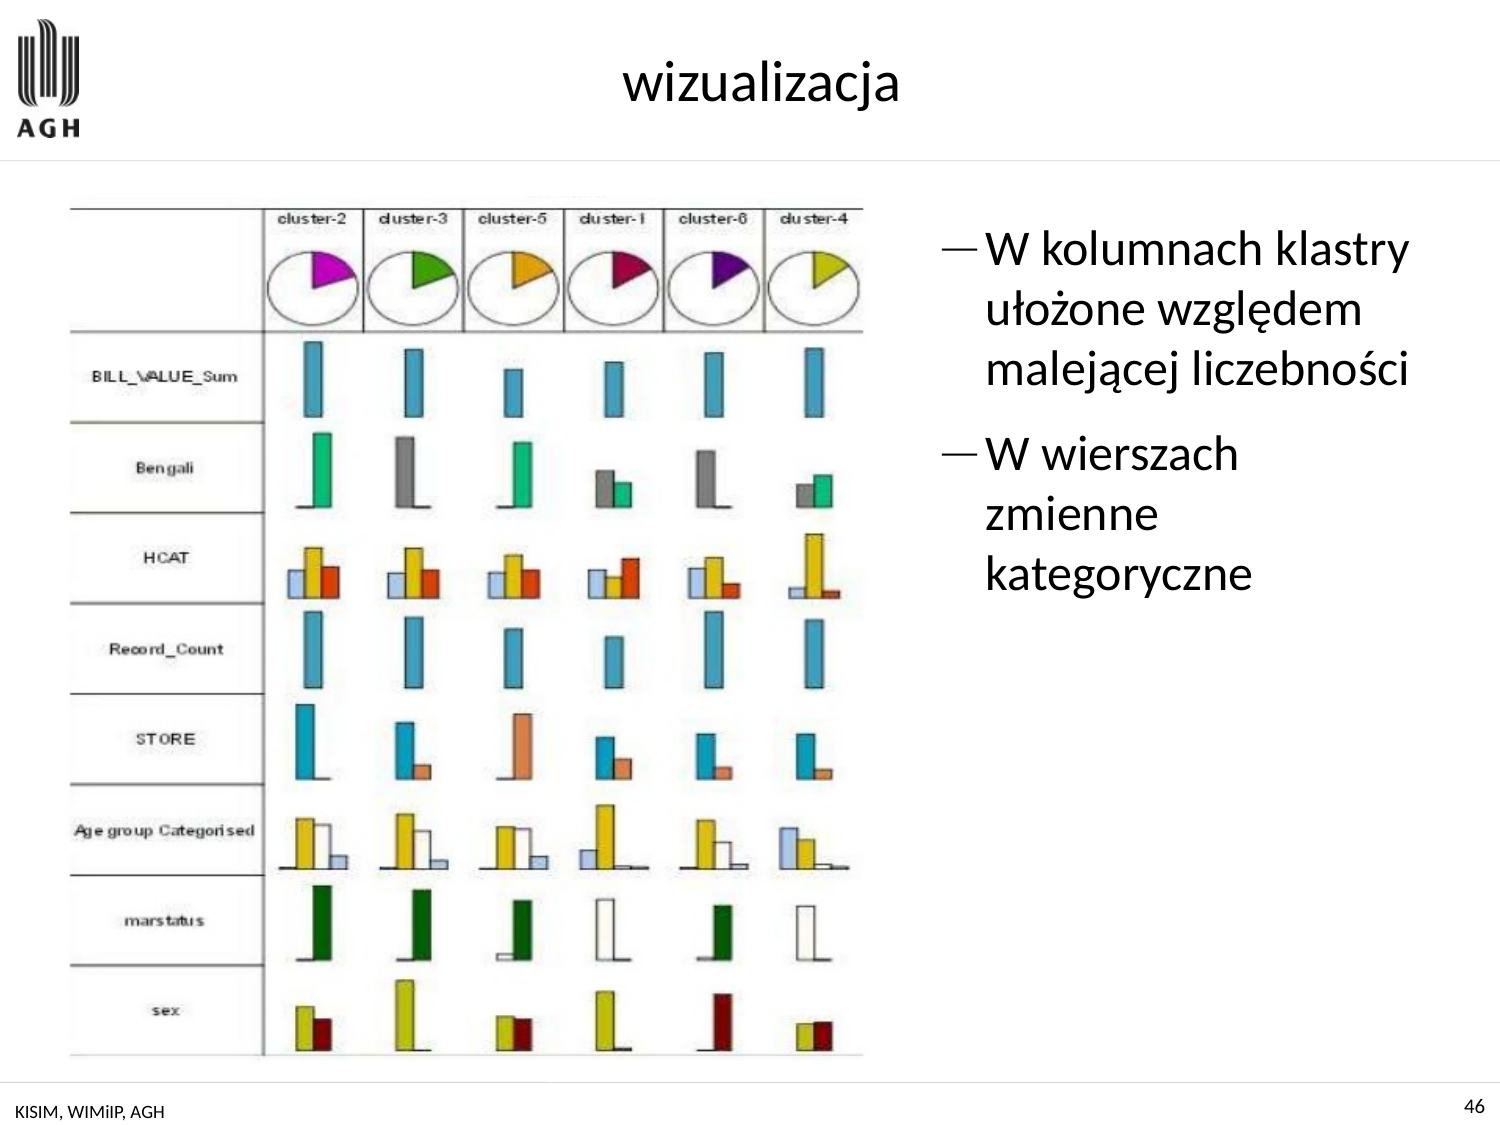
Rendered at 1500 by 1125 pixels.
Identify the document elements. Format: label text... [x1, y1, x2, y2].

list W kolumnach klastry ułożone względem malejącej liczebności W wierszach zmienne kategoryczne [926, 207, 1428, 1048]
title wizualizacja [147, 30, 1377, 126]
picture [64, 195, 887, 1075]
footer KISIM, WIMiIP, AGH [0, 1092, 475, 1125]
picture [17, 19, 79, 138]
